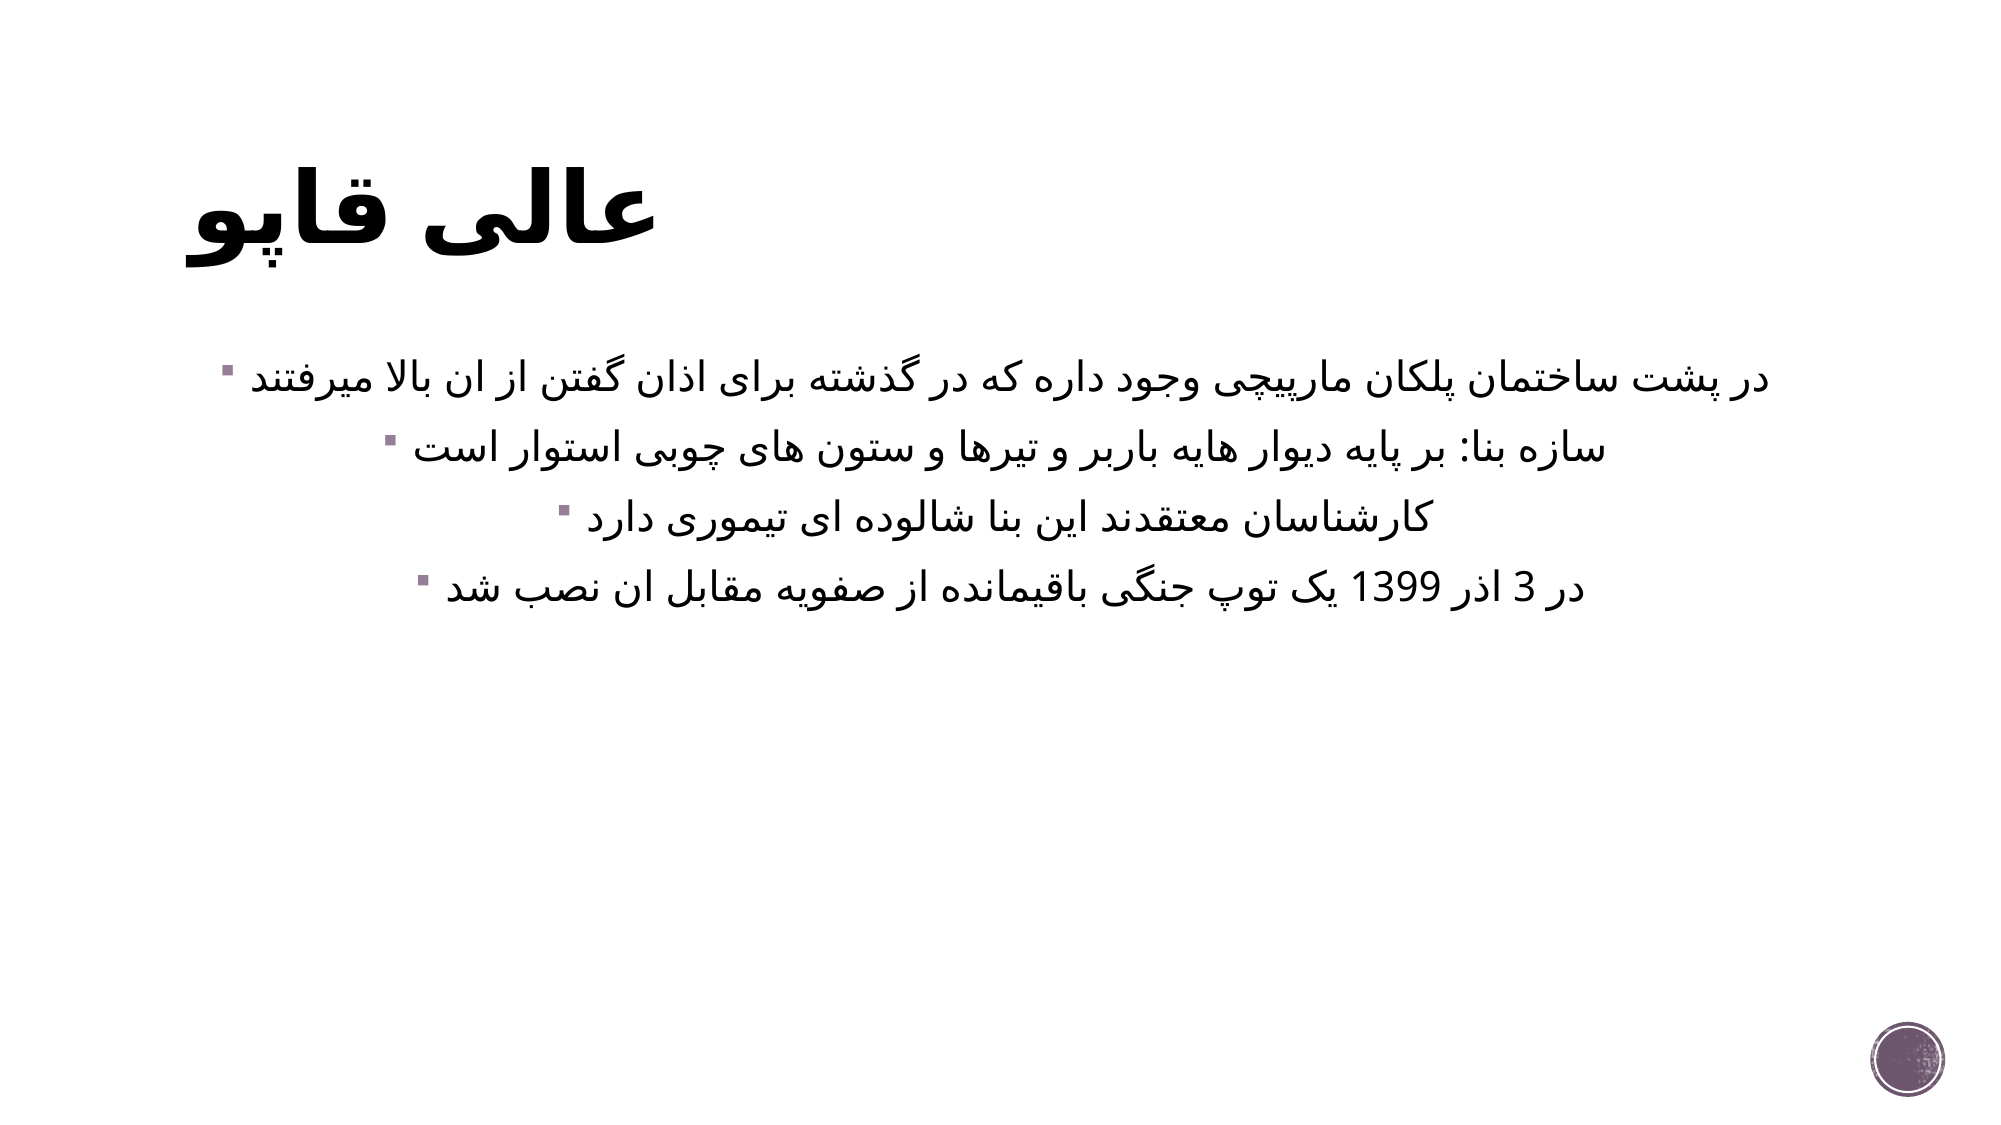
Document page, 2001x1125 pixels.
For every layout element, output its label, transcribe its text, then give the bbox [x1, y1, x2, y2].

title عالی قاپو [175, 79, 1826, 344]
list در پشت ساختمان پلکان مارپیچی وجود داره که در گذشته برای اذان گفتن از ان بالا میرفتند سازه بنا: بر پایه دیوار هایه باربر و تیرها و ستون های چوبی استوار است کارشناسان معتقدند این بنا شالوده ای تیموری دارد در 3 اذر 1399 یک توپ جنگی باقیمانده از صفویه مقابل ان نصب شد [175, 348, 1826, 1013]
